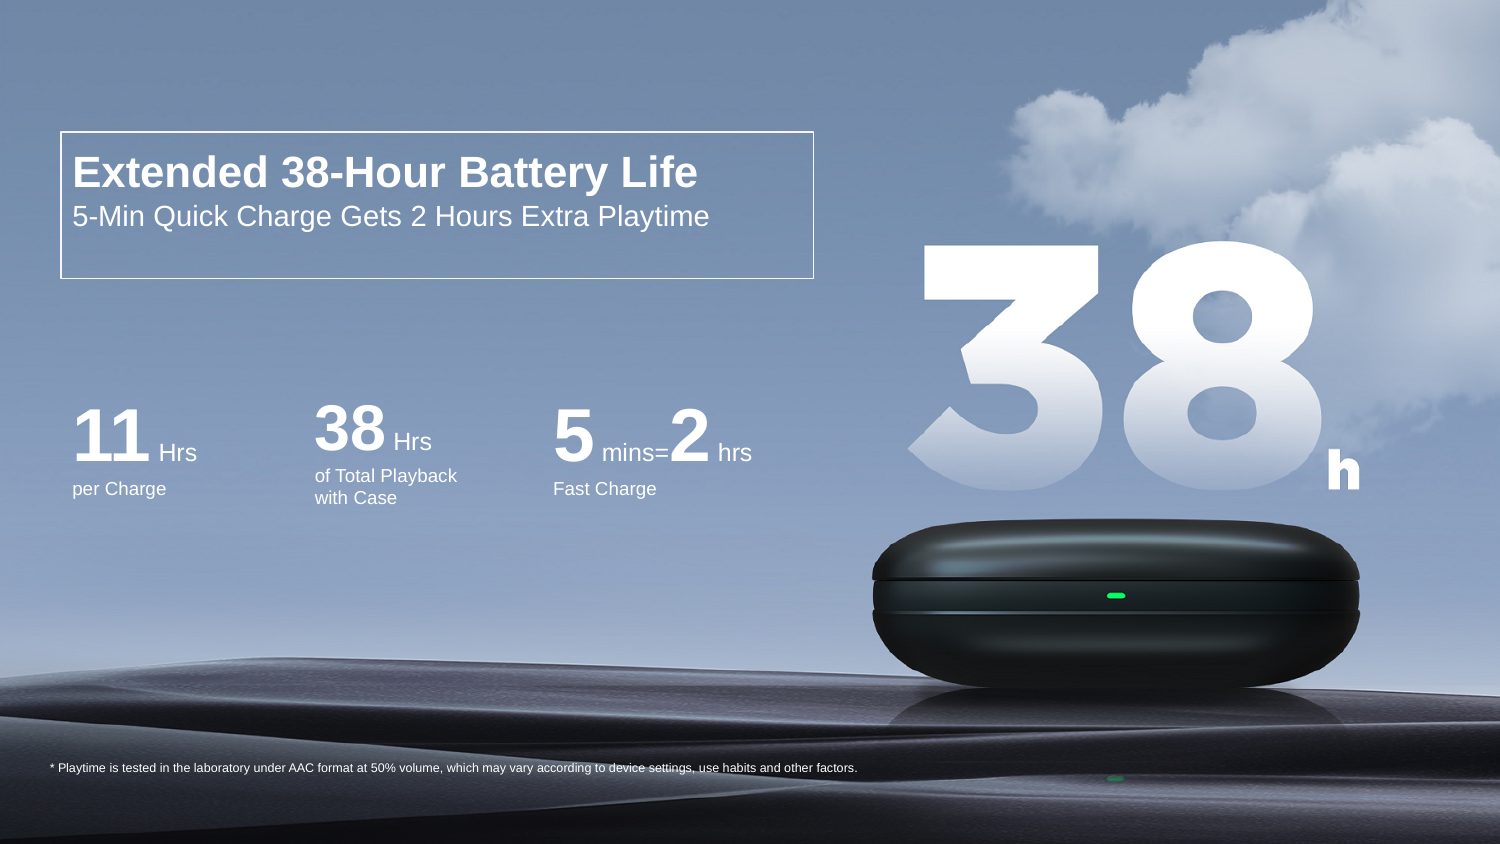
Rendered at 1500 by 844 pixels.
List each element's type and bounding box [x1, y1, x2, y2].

picture [0, 0, 1500, 844]
text_box [60, 380, 814, 520]
